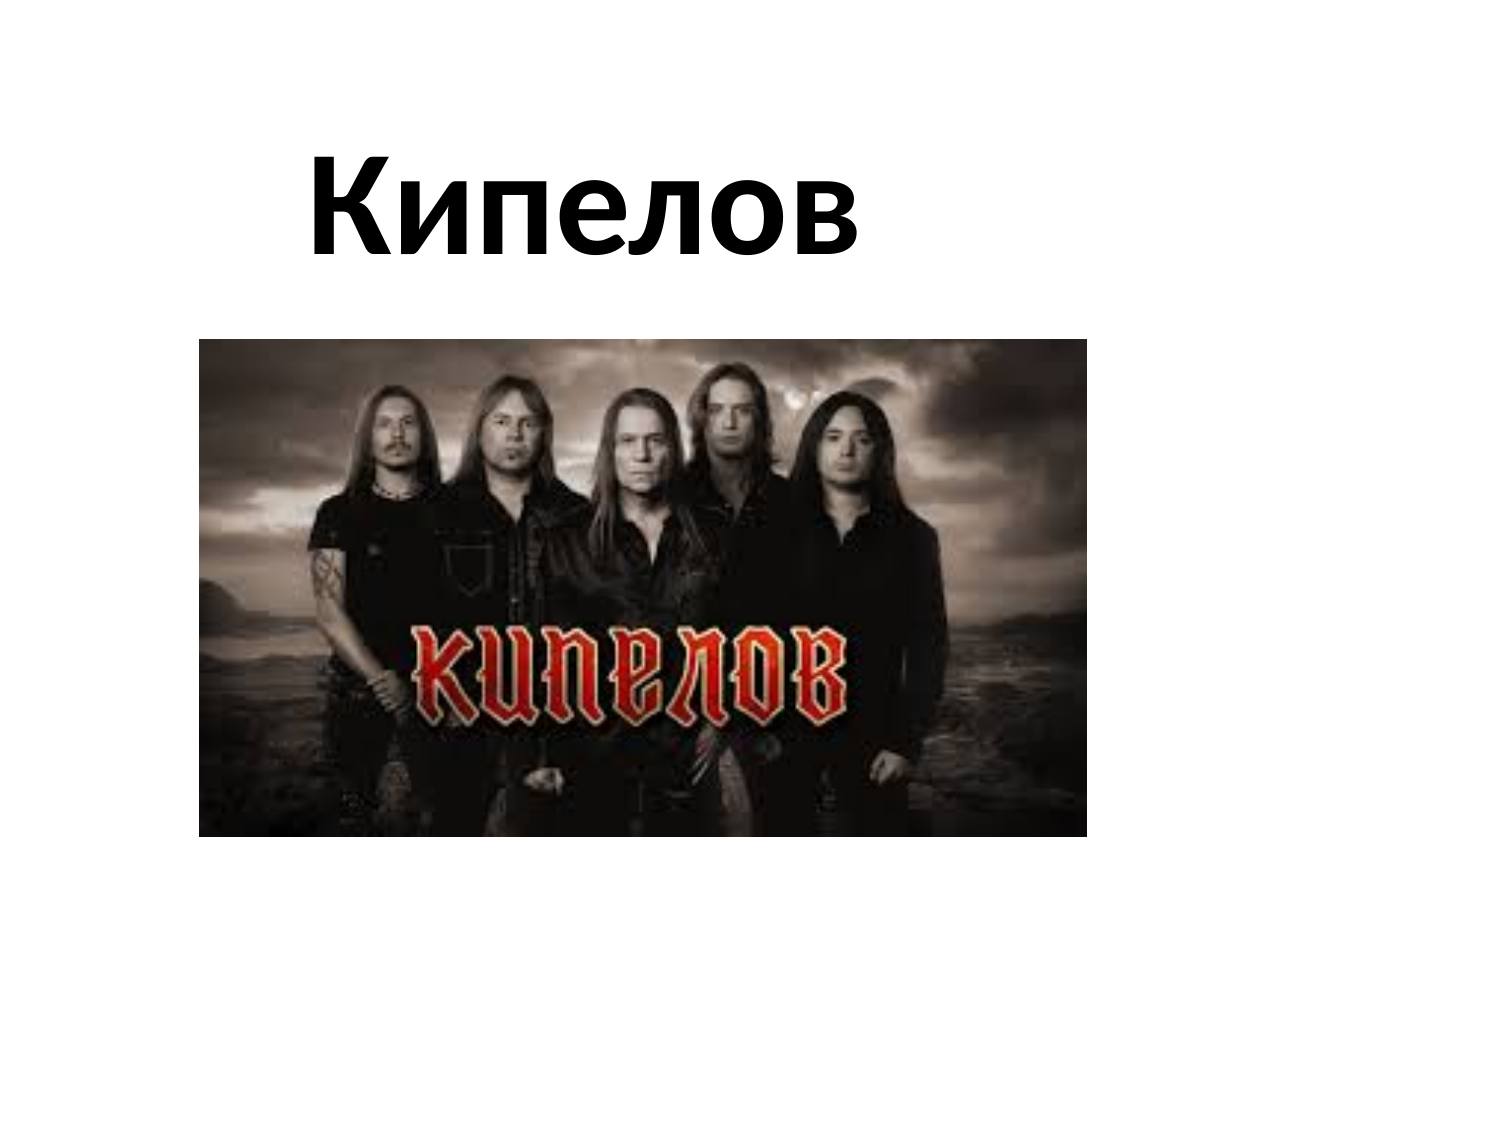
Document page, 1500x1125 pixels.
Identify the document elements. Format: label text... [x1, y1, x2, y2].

title Кипелов [292, 199, 1193, 293]
picture [198, 339, 1087, 837]
